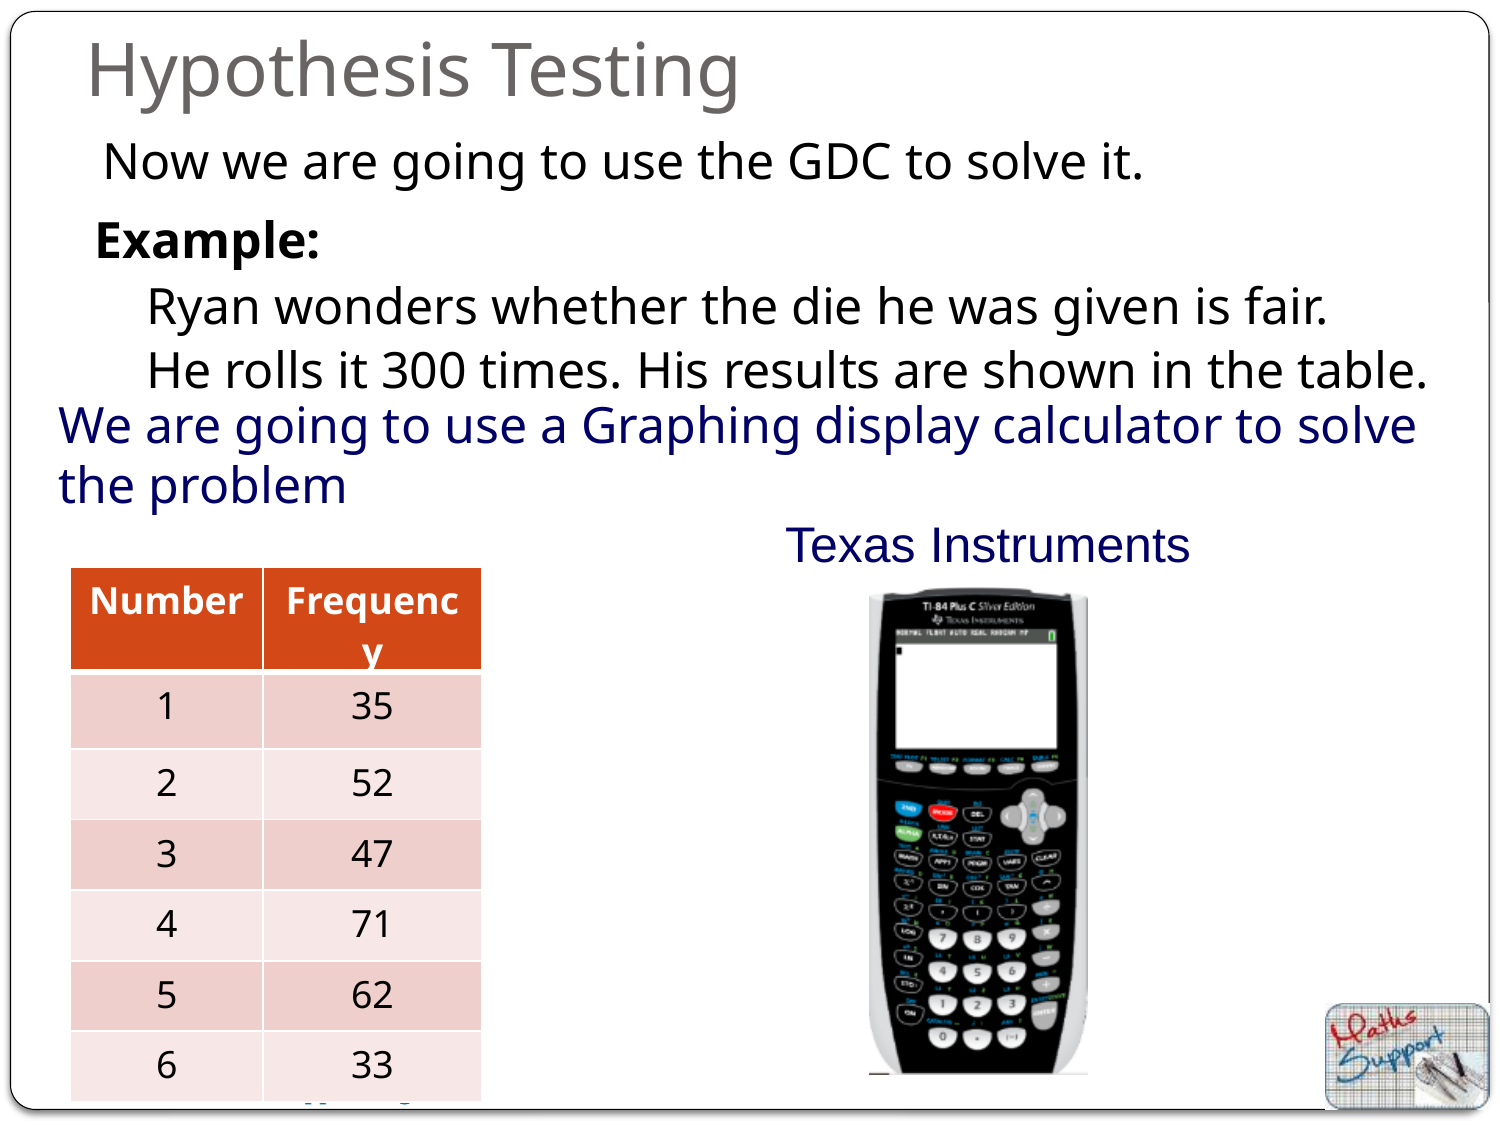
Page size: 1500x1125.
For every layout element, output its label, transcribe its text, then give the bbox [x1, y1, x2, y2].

text_box Now we are going to use the GDC to solve it. [88, 122, 1392, 197]
table_cell 52 [264, 750, 481, 819]
text_box [130, 1103, 414, 1109]
table_cell 6 [71, 1032, 262, 1101]
text_box We are going to use a Graphing display calculator to solve the problem [43, 385, 1489, 521]
picture [869, 587, 1088, 1076]
table_cell 33 [264, 1032, 481, 1101]
text_box Texas Instruments [770, 505, 1242, 580]
table_header Frequency [264, 568, 481, 669]
title Hypothesis Testing [70, 15, 1346, 127]
table_cell 47 [264, 820, 481, 889]
table_cell 1 [71, 675, 262, 748]
table_cell 62 [264, 962, 481, 1030]
table_cell 71 [264, 891, 481, 960]
text_box Ryan wonders whether the die he was given is fair. [131, 267, 1435, 331]
table_cell 4 [71, 891, 262, 960]
table_cell 35 [264, 675, 481, 748]
table_header Number [71, 568, 262, 669]
table_cell 5 [71, 962, 262, 1030]
picture [1325, 1003, 1490, 1110]
text_box Example: [79, 200, 352, 276]
table_cell 3 [71, 820, 262, 889]
text_box He rolls it 300 times. His results are shown in the table. [131, 331, 1483, 385]
table_cell 2 [71, 750, 262, 819]
